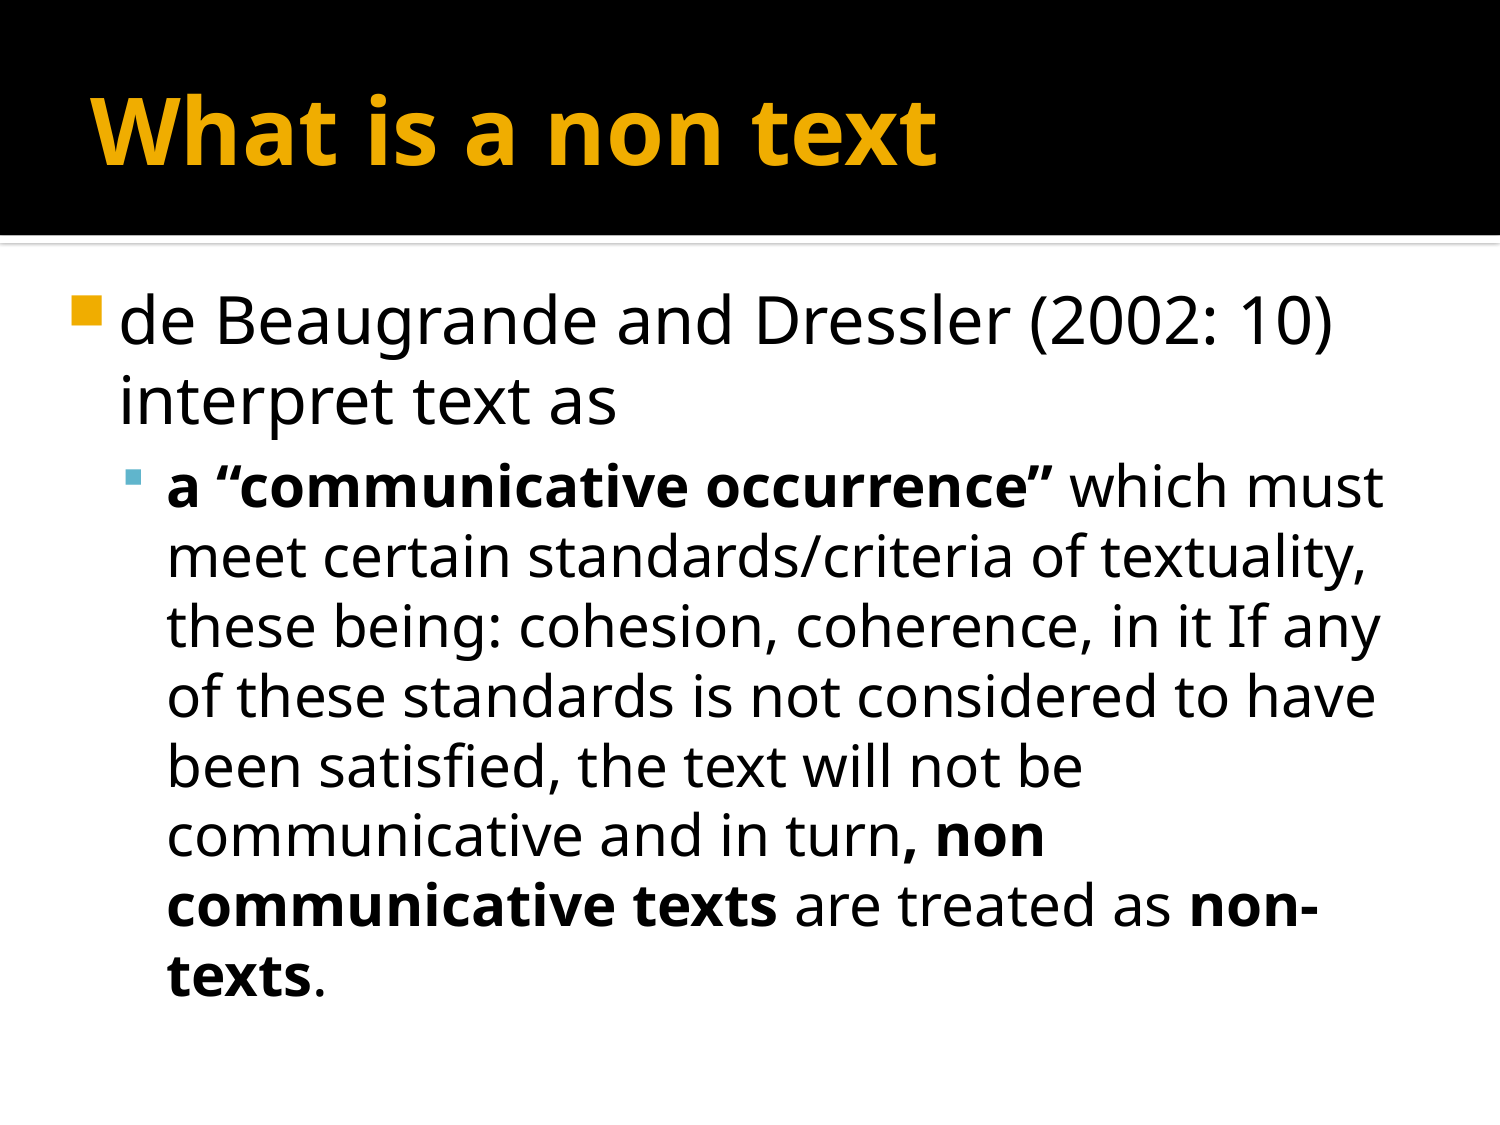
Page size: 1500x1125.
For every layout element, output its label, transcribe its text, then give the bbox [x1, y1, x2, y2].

list de Beaugrande and Dressler (2002: 10) interpret text as a “communicative occurrence” which must meet certain standards/criteria of textuality, these being: cohesion, coherence, in it If any of these standards is not considered to have been satisfied, the text will not be communicative and in turn, non communicative texts are treated as non-texts. [37, 262, 1463, 1088]
title What is a non text [75, 25, 1425, 231]
